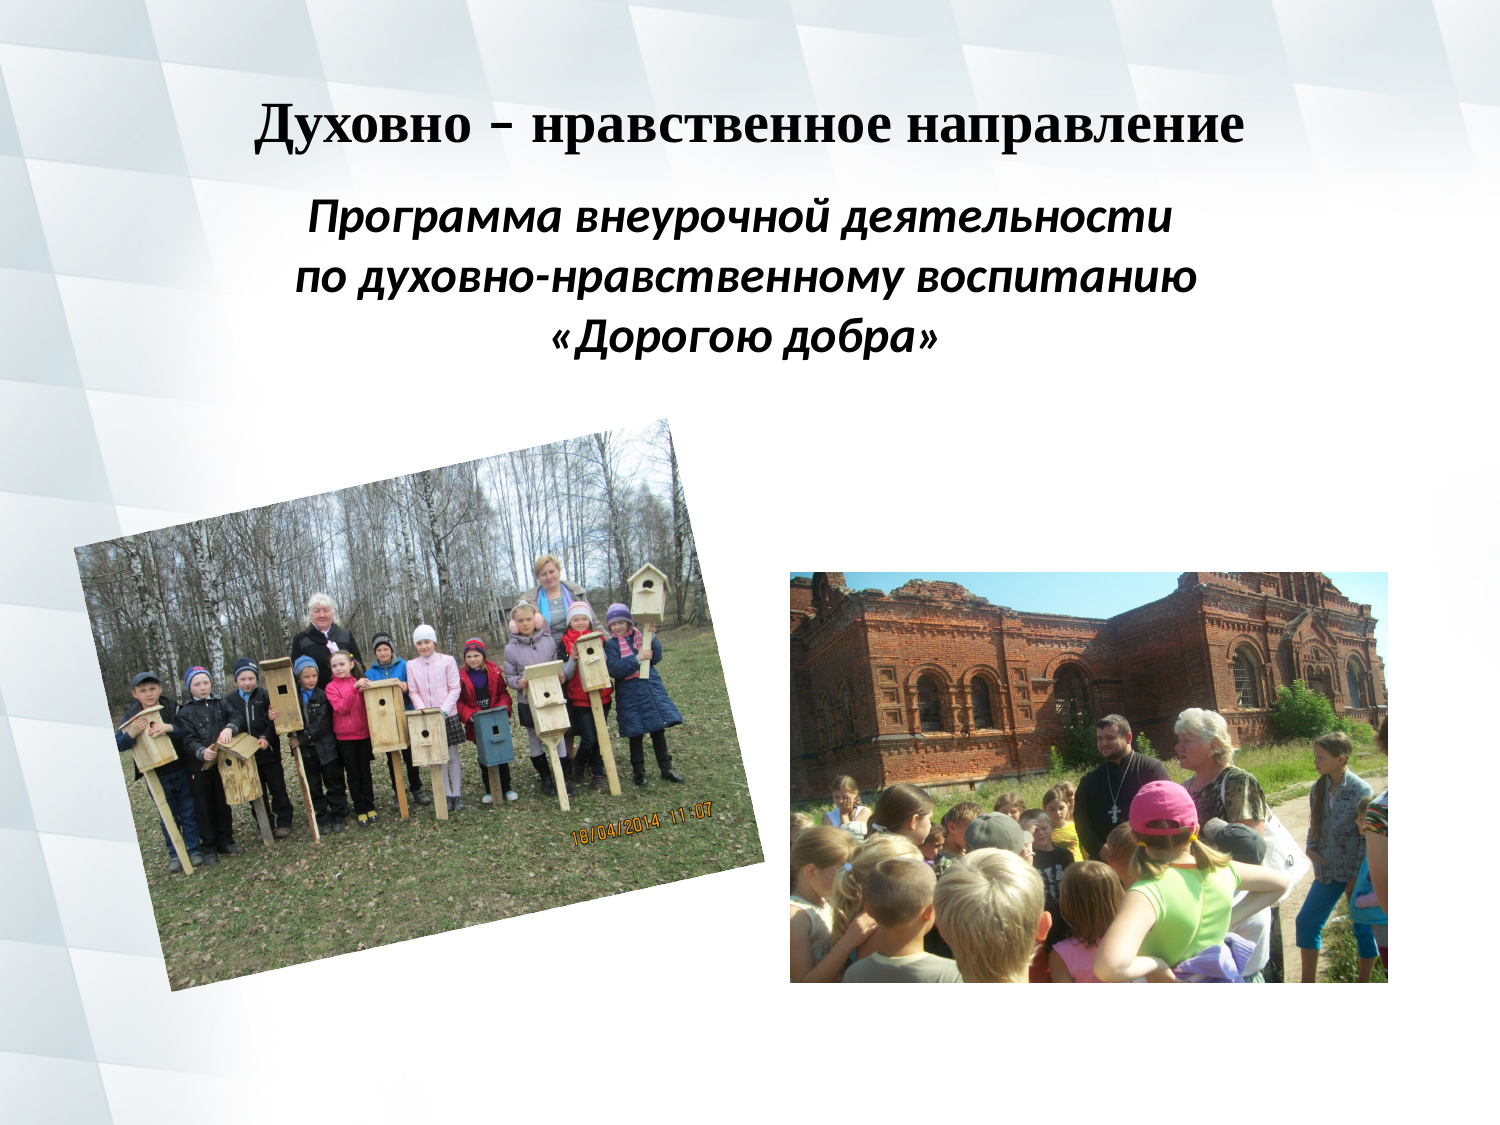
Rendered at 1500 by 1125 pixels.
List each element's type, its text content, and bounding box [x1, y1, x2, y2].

list Программа внеурочной деятельности по духовно-нравственному воспитанию «Дорогою добра» [98, 175, 1393, 461]
title Духовно – нравственное направление [103, 59, 1397, 278]
picture [0, 0, 1500, 1125]
